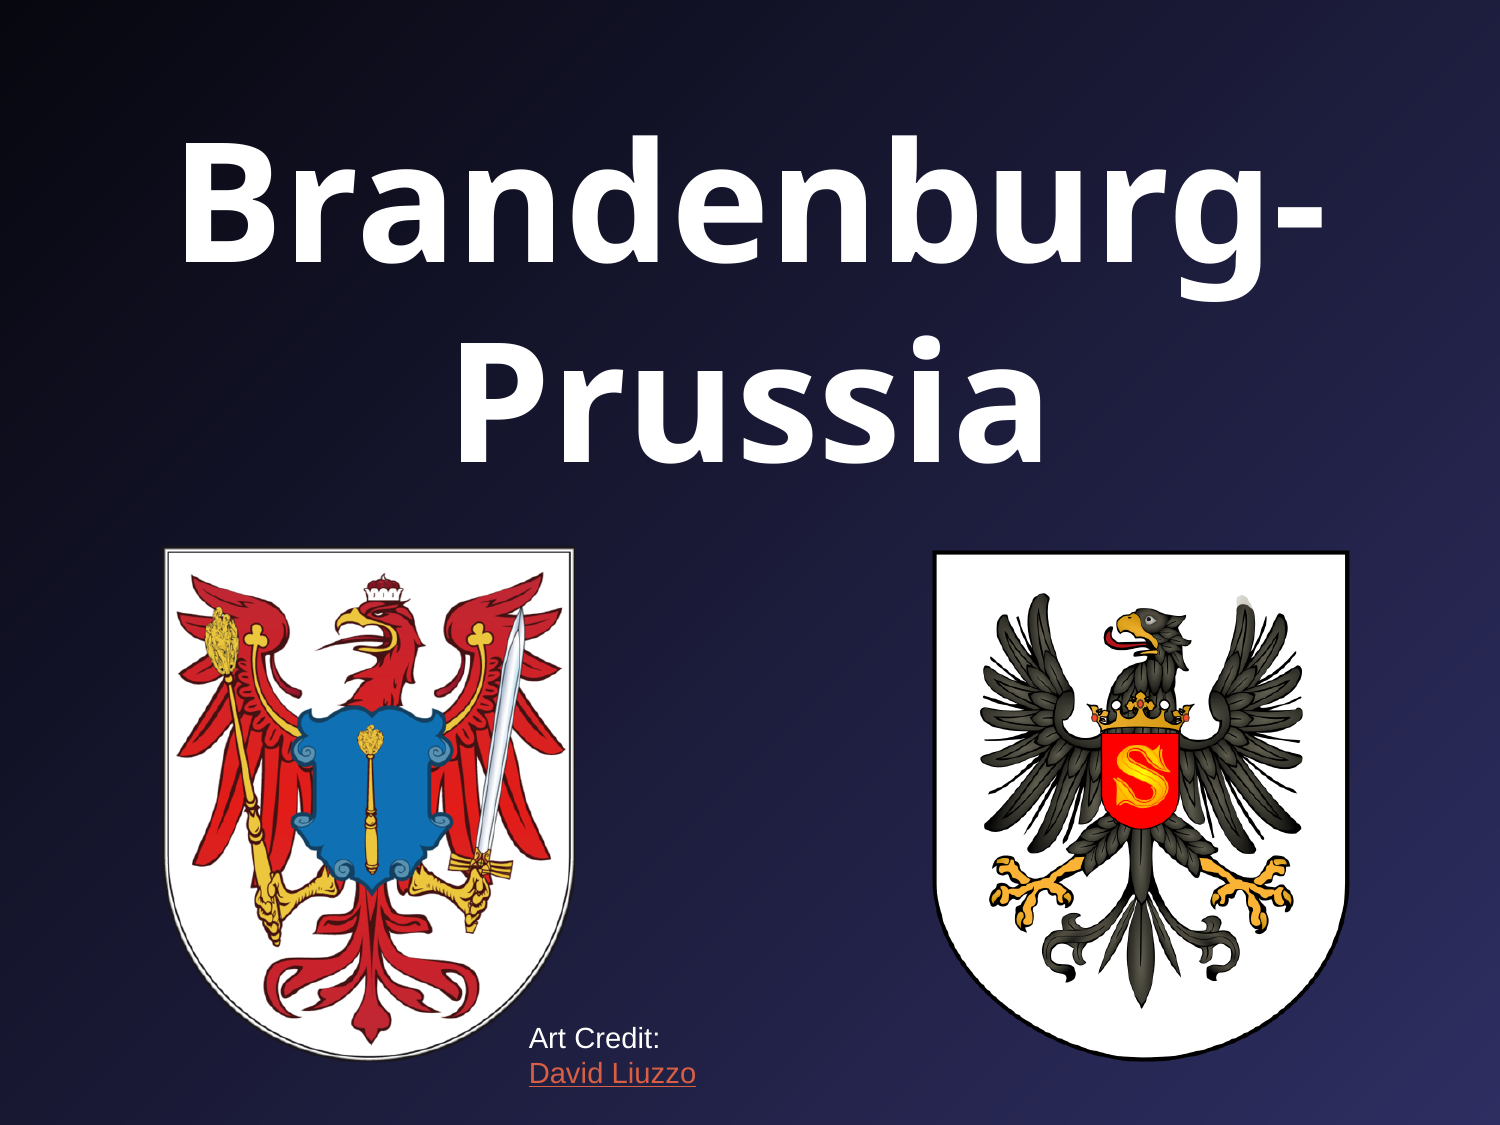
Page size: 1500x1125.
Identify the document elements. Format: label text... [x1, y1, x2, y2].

title Brandenburg-Prussia [75, 87, 1425, 505]
picture [930, 548, 1351, 1063]
picture [162, 546, 576, 1063]
text_box Art Credit: David Liuzzo [513, 1012, 738, 1098]
